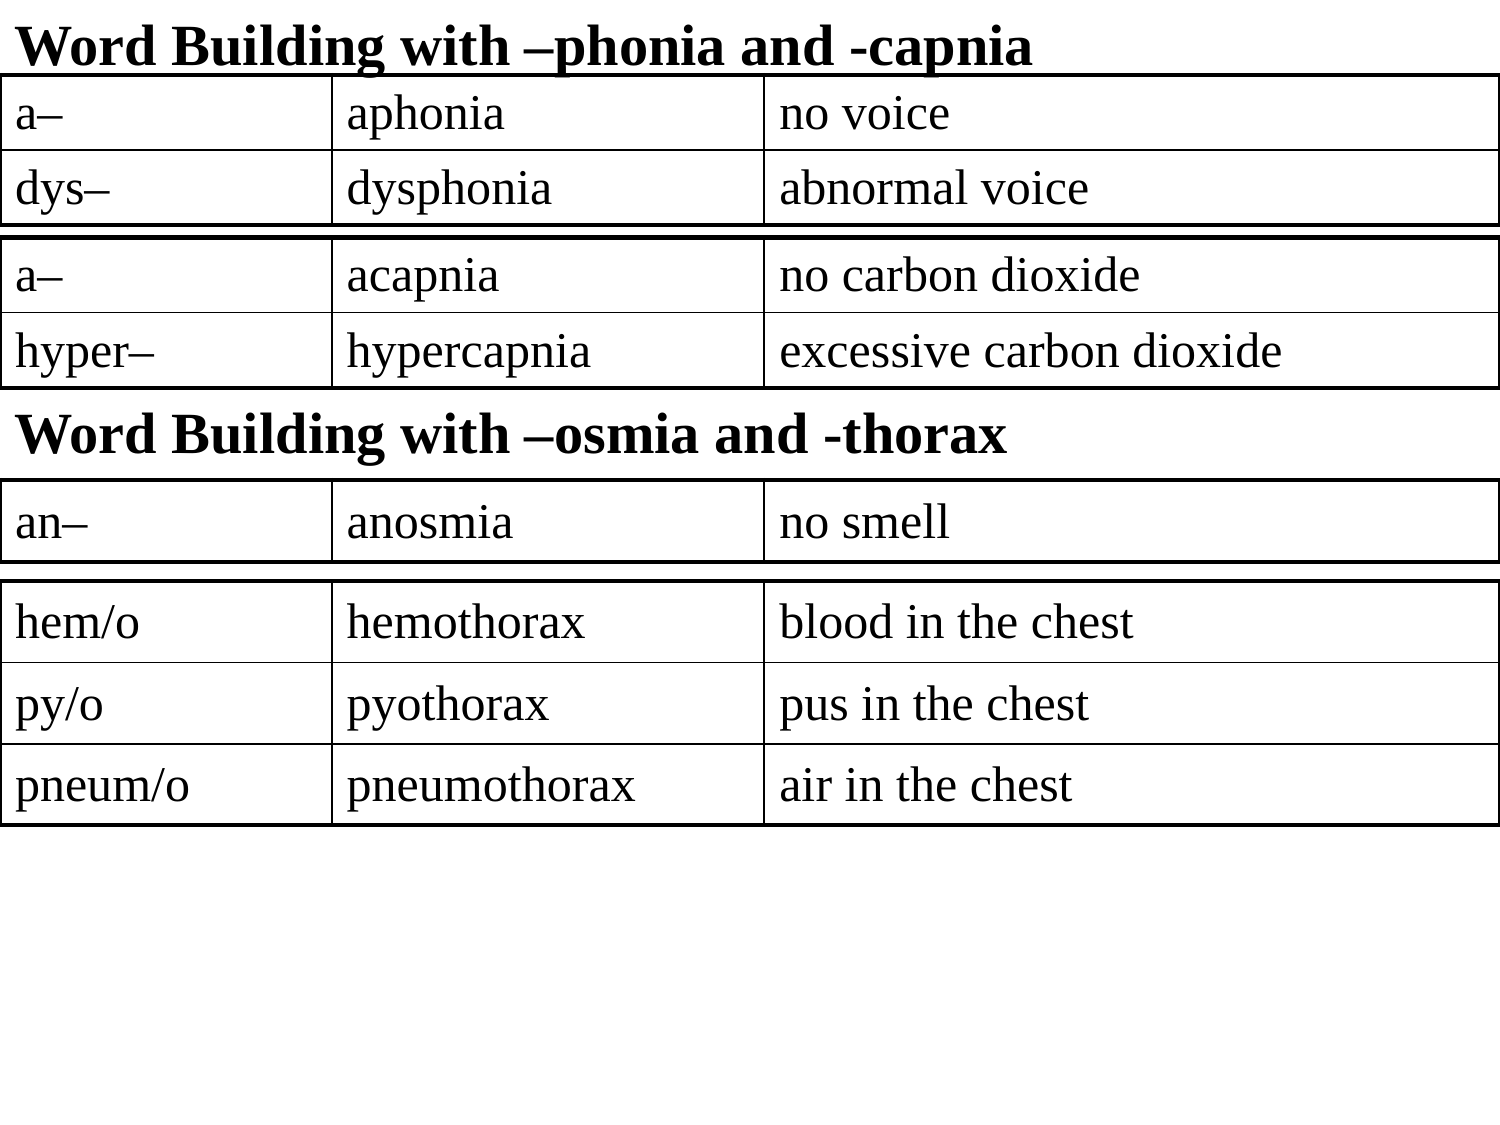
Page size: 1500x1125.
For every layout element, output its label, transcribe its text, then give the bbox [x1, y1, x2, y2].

table_header blood in the chest [765, 583, 1498, 662]
table_header no smell [765, 482, 1498, 560]
table_cell hypercapnia [333, 313, 763, 386]
table_cell hyper– [2, 313, 331, 386]
table_cell abnormal voice [765, 151, 1498, 223]
table_header a– [2, 240, 331, 312]
table_cell pneum/o [2, 745, 331, 823]
table_header hem/o [2, 583, 331, 662]
table_cell dysphonia [333, 151, 763, 223]
table_cell pyothorax [333, 663, 763, 743]
table_header no carbon dioxide [765, 240, 1498, 312]
table_cell pneumothorax [333, 745, 763, 823]
text_box Word Building with –osmia and -thorax [0, 387, 1500, 473]
table_cell dys– [2, 151, 331, 223]
table_header anosmia [333, 482, 763, 560]
table_cell py/o [2, 663, 331, 743]
table_header hemothorax [333, 583, 763, 662]
text_box Word Building with –phonia and -capnia [0, 0, 1500, 73]
table_header aphonia [333, 77, 763, 149]
table_header no voice [765, 77, 1498, 149]
table_header acapnia [333, 240, 763, 312]
table_header a– [2, 77, 331, 149]
table_cell air in the chest [765, 745, 1498, 823]
table_header an– [2, 482, 331, 560]
table_cell pus in the chest [765, 663, 1498, 743]
table_cell excessive carbon dioxide [765, 313, 1498, 386]
